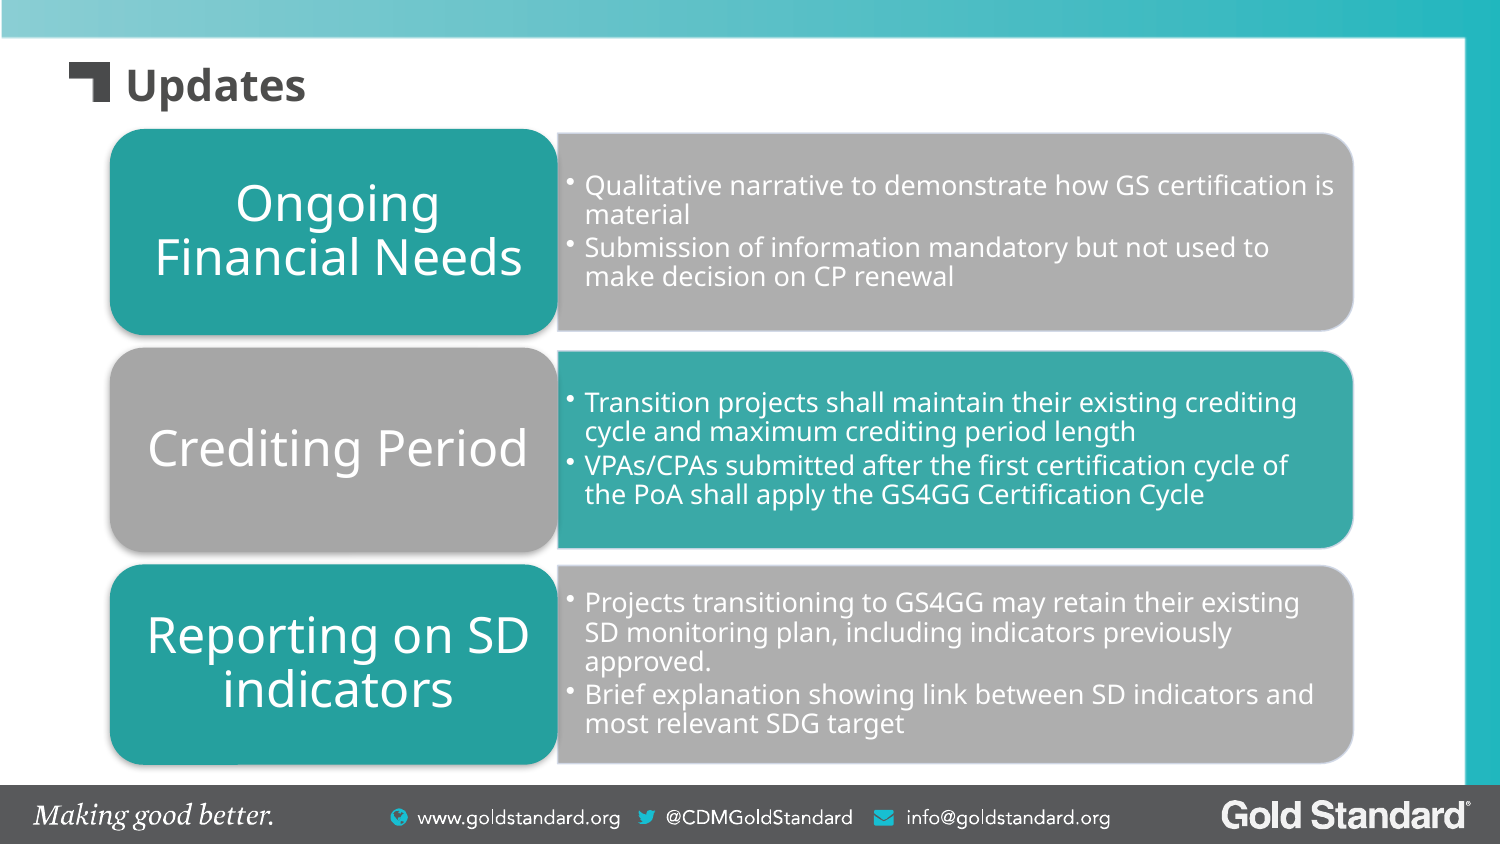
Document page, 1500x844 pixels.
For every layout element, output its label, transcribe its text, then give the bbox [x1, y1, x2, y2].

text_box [109, 128, 1354, 766]
picture [69, 62, 109, 102]
title Updates [109, 50, 1397, 118]
